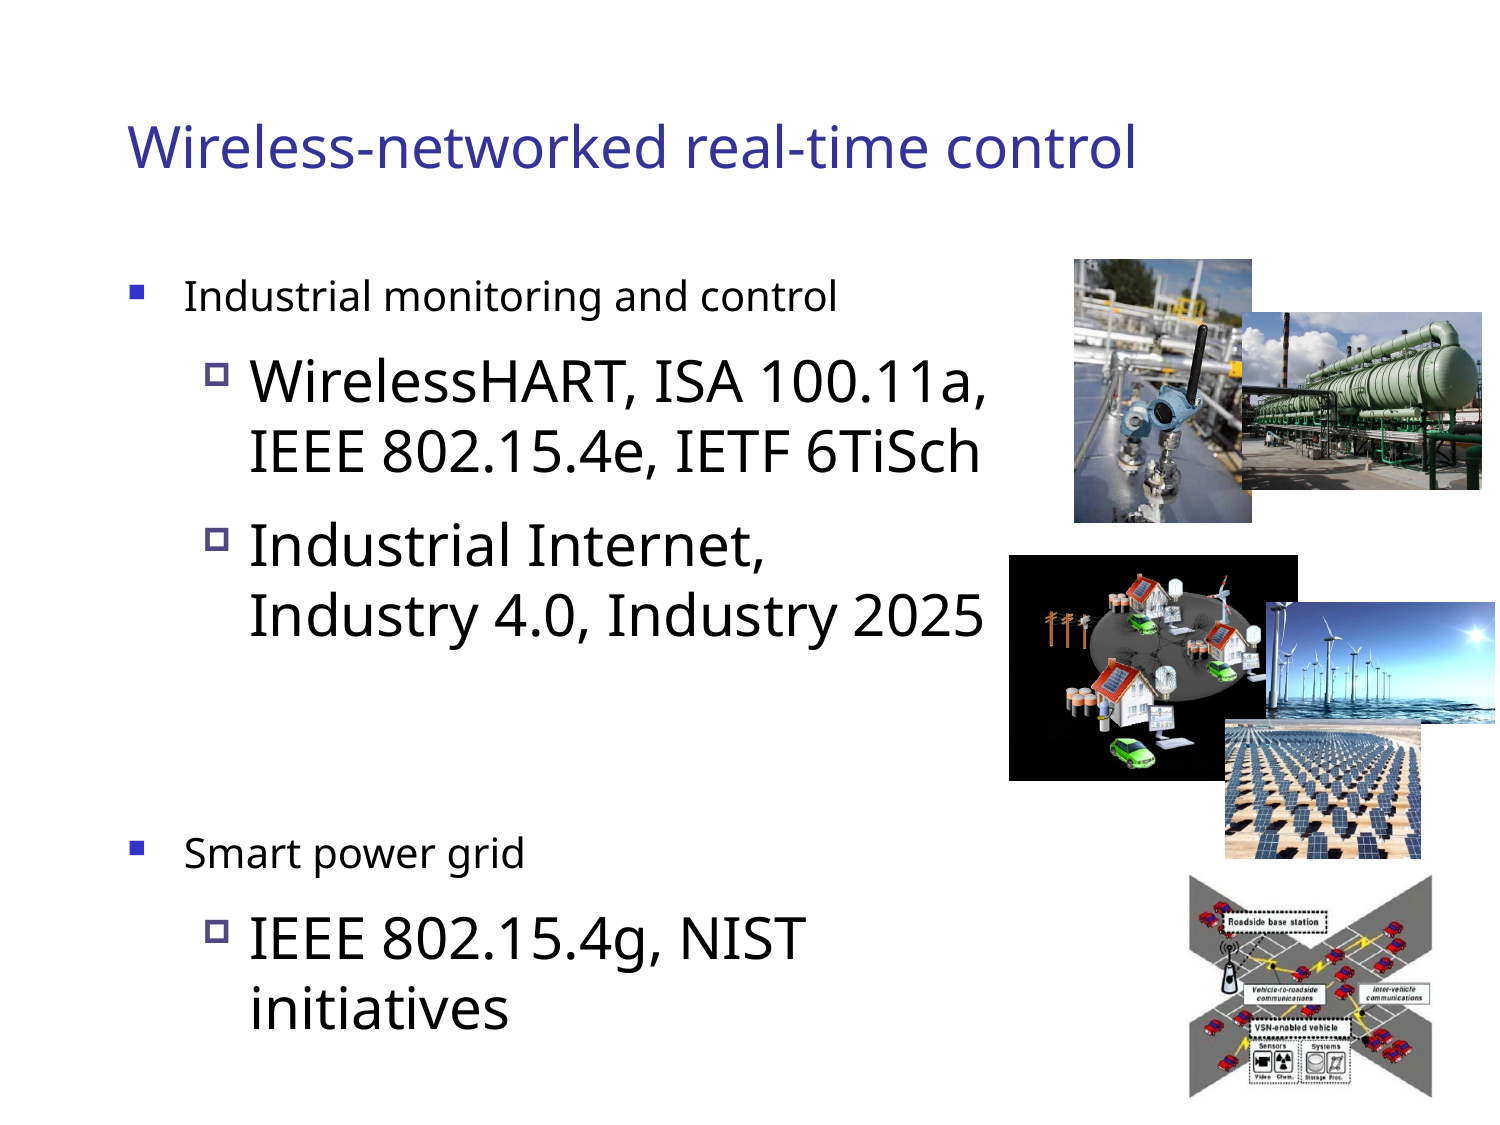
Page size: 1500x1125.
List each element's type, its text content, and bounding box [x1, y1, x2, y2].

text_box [1074, 259, 1482, 523]
picture [1187, 874, 1434, 1101]
title Wireless-networked real-time control [112, 0, 1500, 188]
list Industrial monitoring and control WirelessHART, ISA 100.11a, IEEE 802.15.4e, IETF 6TiSch Industrial Internet, Industry 4.0, Industry 2025 Smart power grid IEEE 802.15.4g, NIST initiatives Connected and automated vehicles IEEE 802.11p/DSRC, IEEE 1609, SAE J2735 [112, 262, 1018, 1113]
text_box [1008, 554, 1495, 859]
